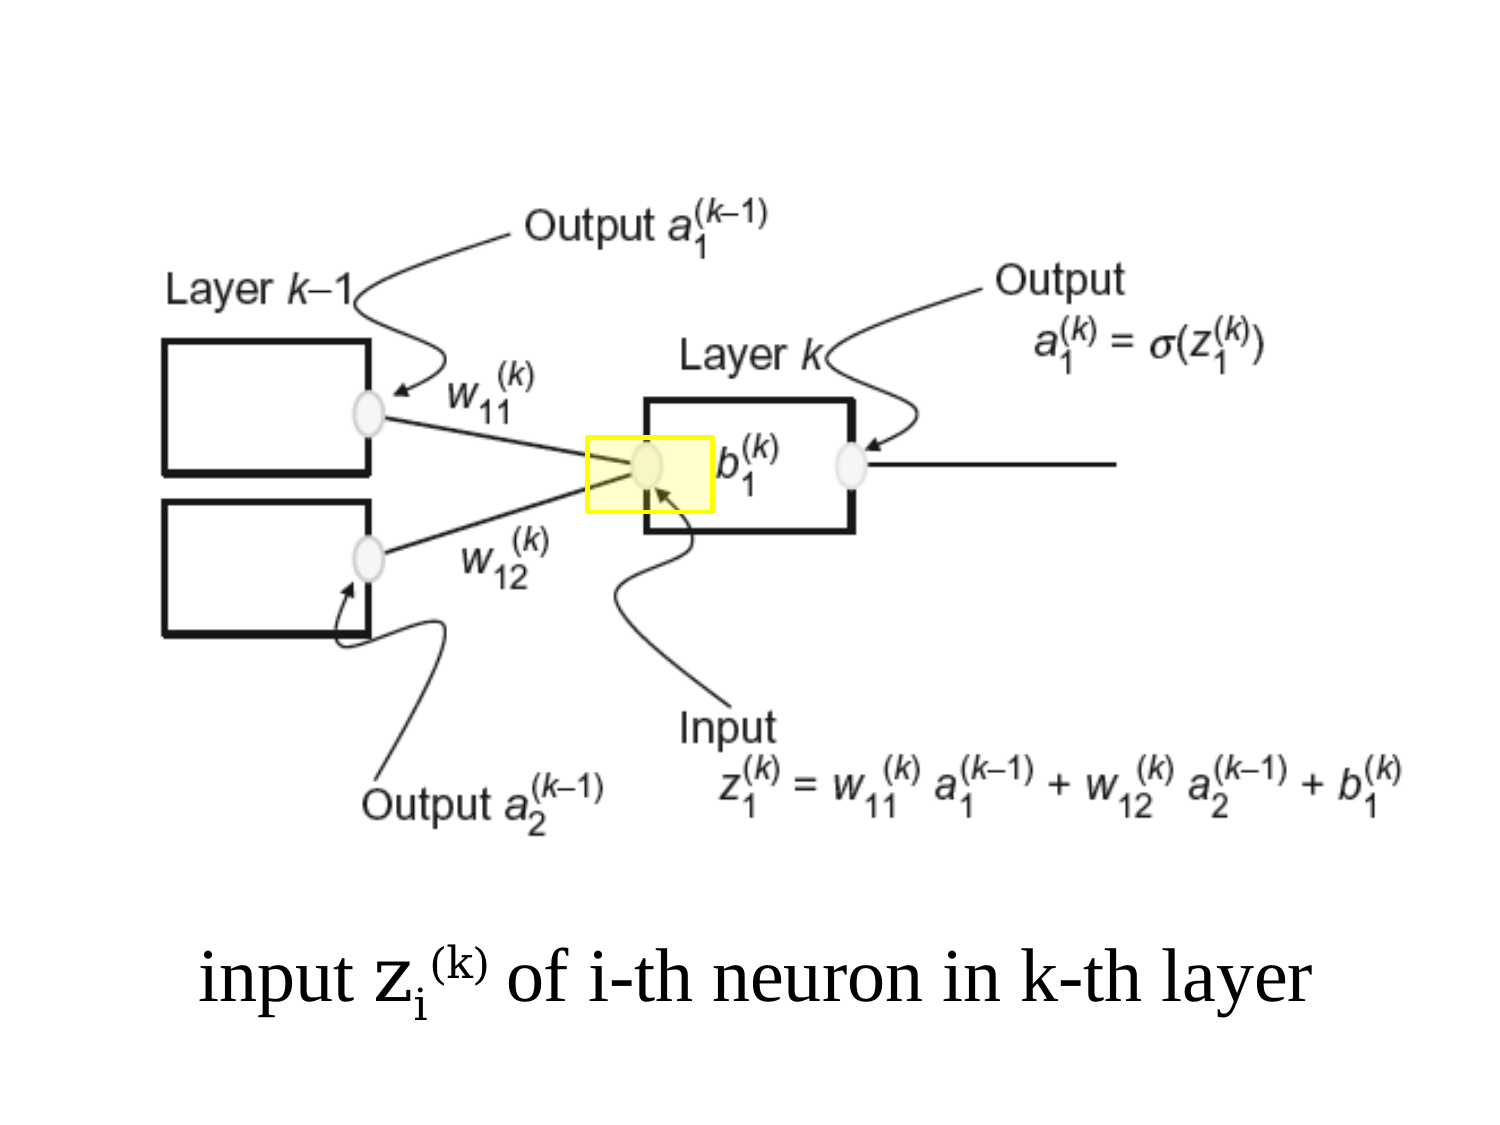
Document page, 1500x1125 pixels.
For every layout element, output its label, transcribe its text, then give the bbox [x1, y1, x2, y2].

text_box input zi(k) of i-th neuron in k-th layer [162, 916, 1350, 1038]
picture [112, 162, 1434, 851]
